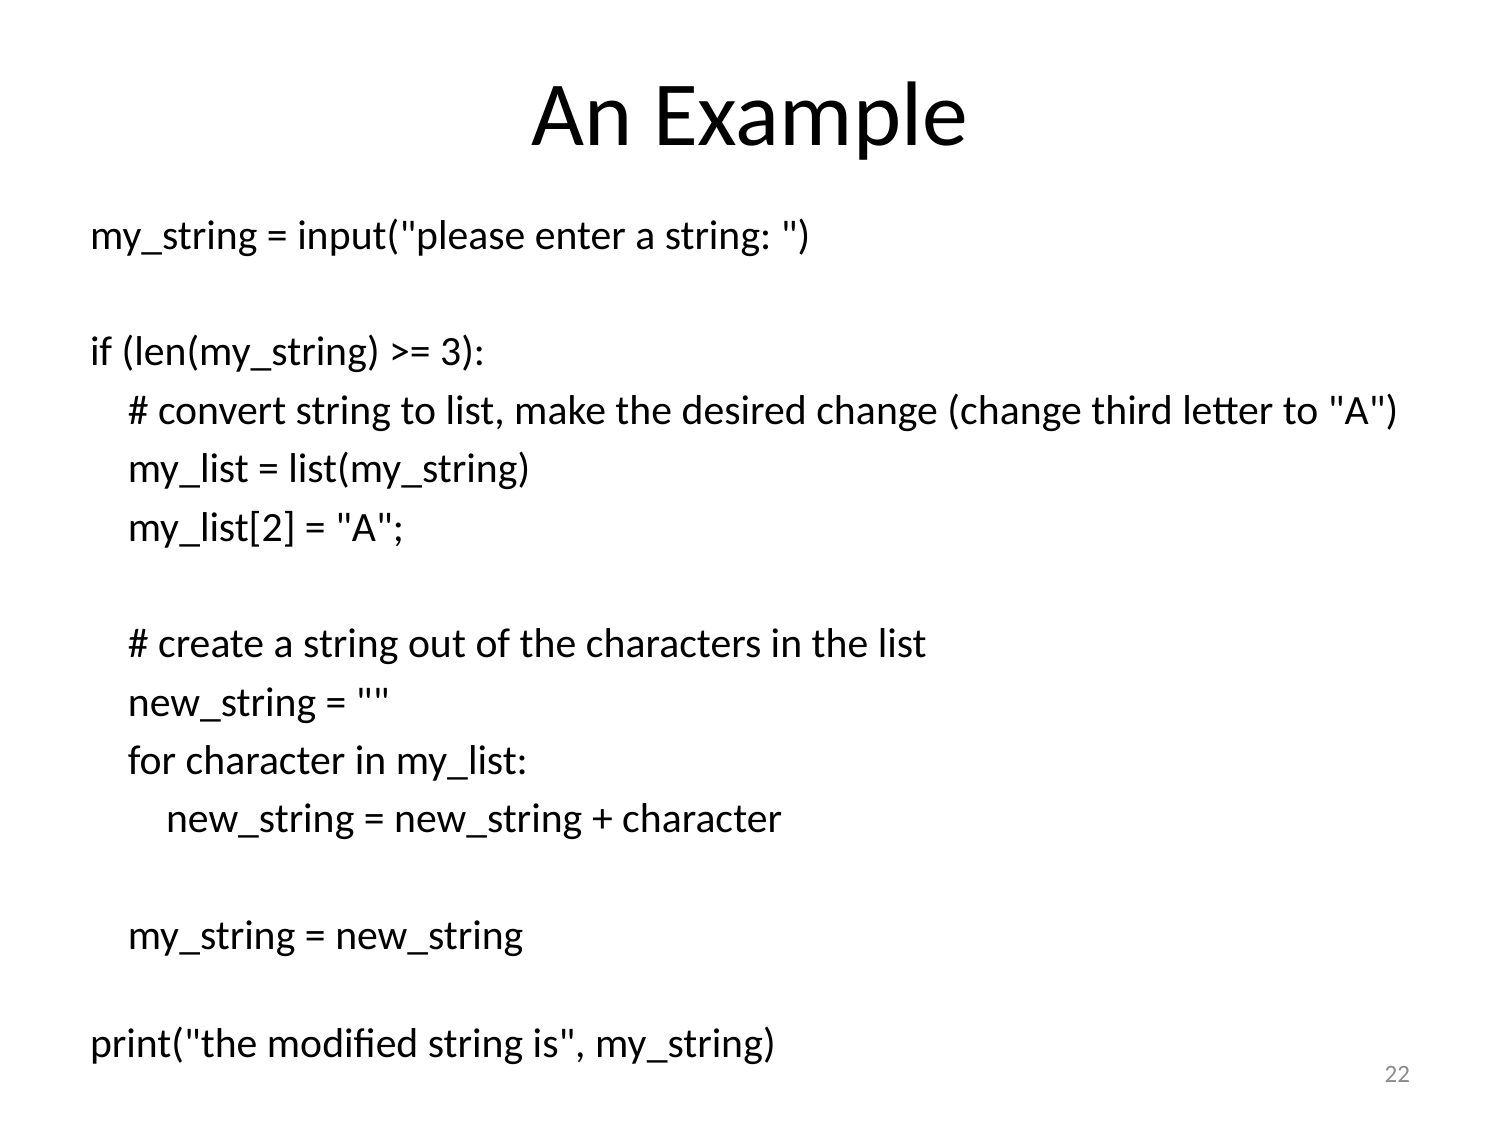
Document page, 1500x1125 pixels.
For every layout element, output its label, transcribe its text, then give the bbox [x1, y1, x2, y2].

title An Example [75, 15, 1425, 200]
list my_string = input("please enter a string: ") if (len(my_string) >= 3): # convert string to list, make the desired change (change third letter to "A") my_list = list(my_string) my_list[2] = "A"; # create a string out of the characters in the list new_string = "" for character in my_list: new_string = new_string + character my_string = new_string print("the modified string is", my_string) [75, 200, 1425, 943]
slide_number 22 [1074, 1042, 1425, 1103]
